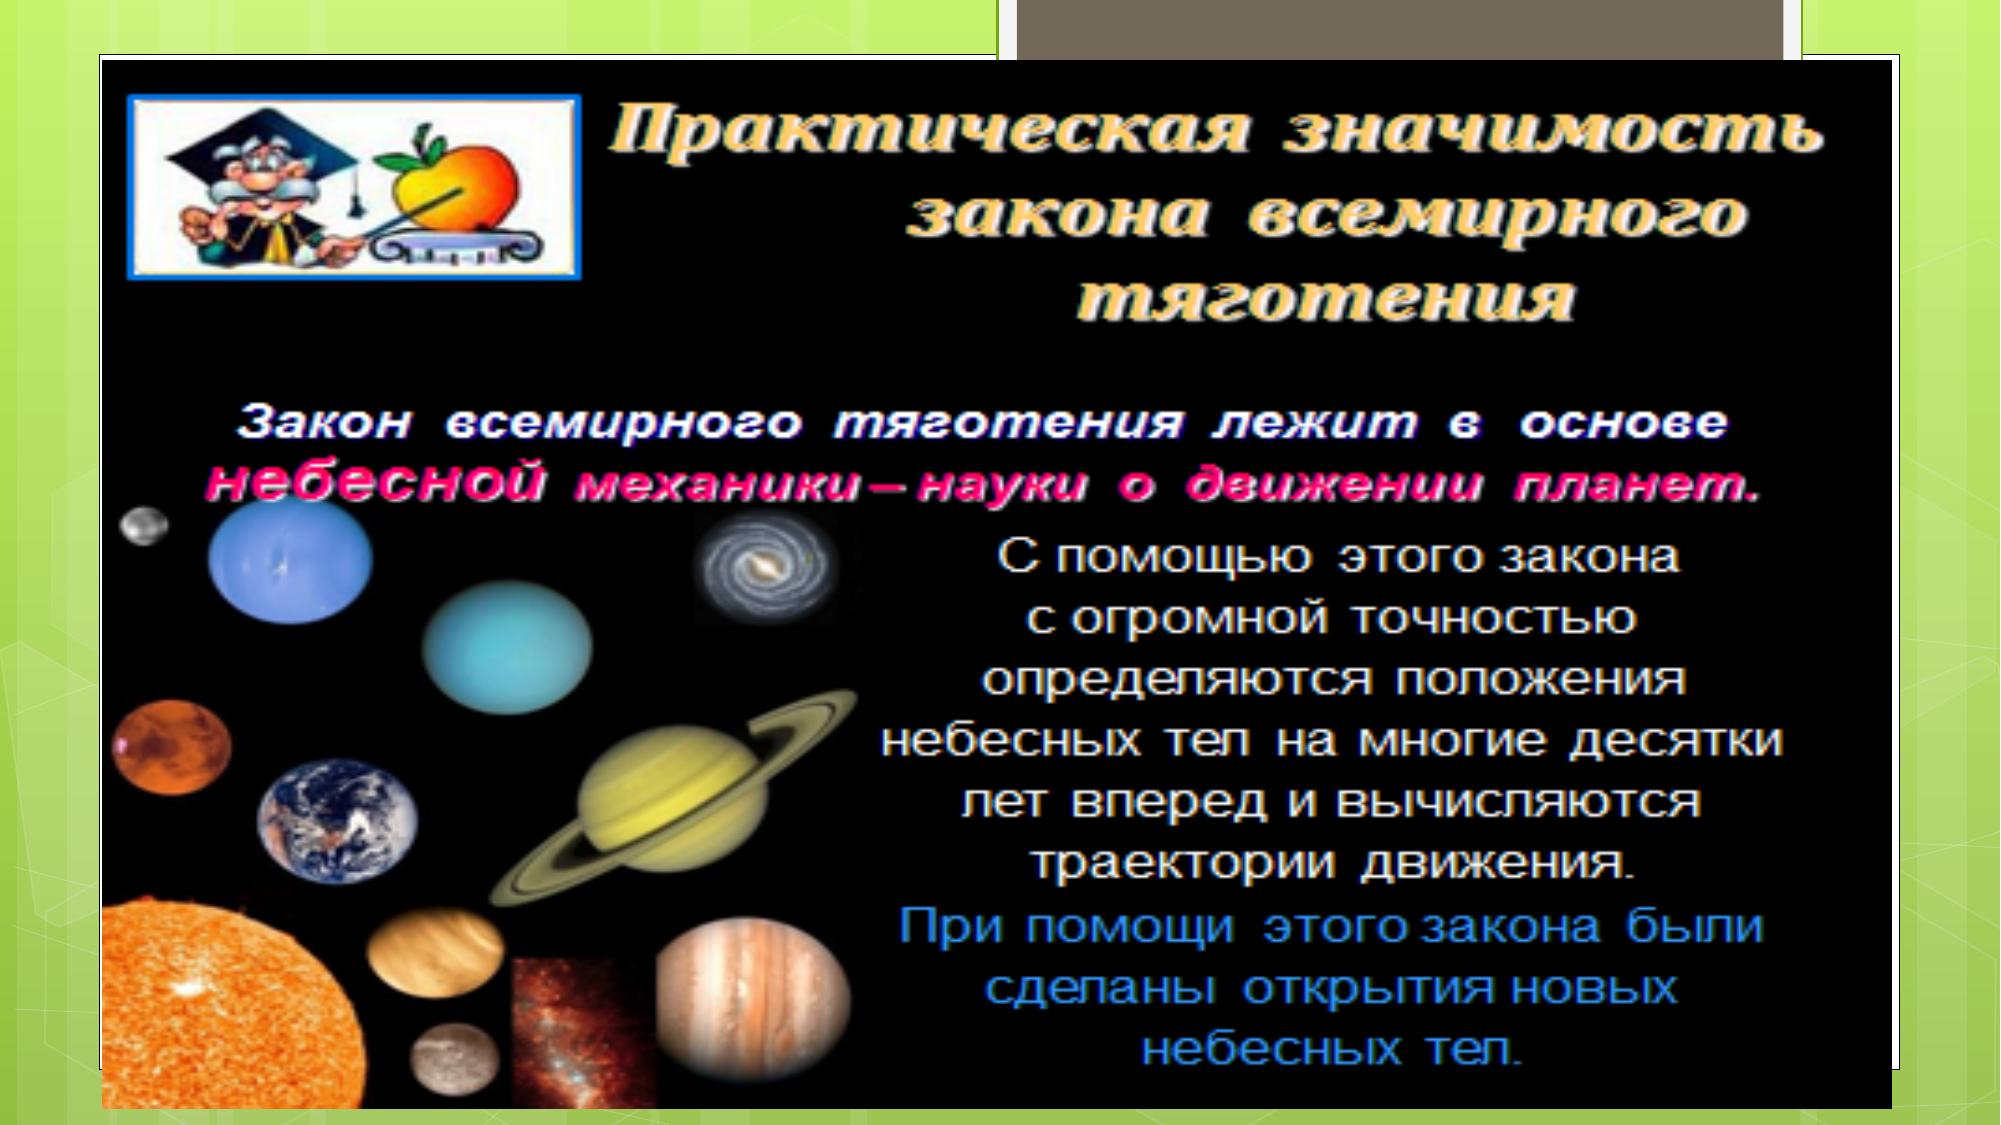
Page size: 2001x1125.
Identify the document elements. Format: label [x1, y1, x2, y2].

picture [102, 60, 1892, 1109]
